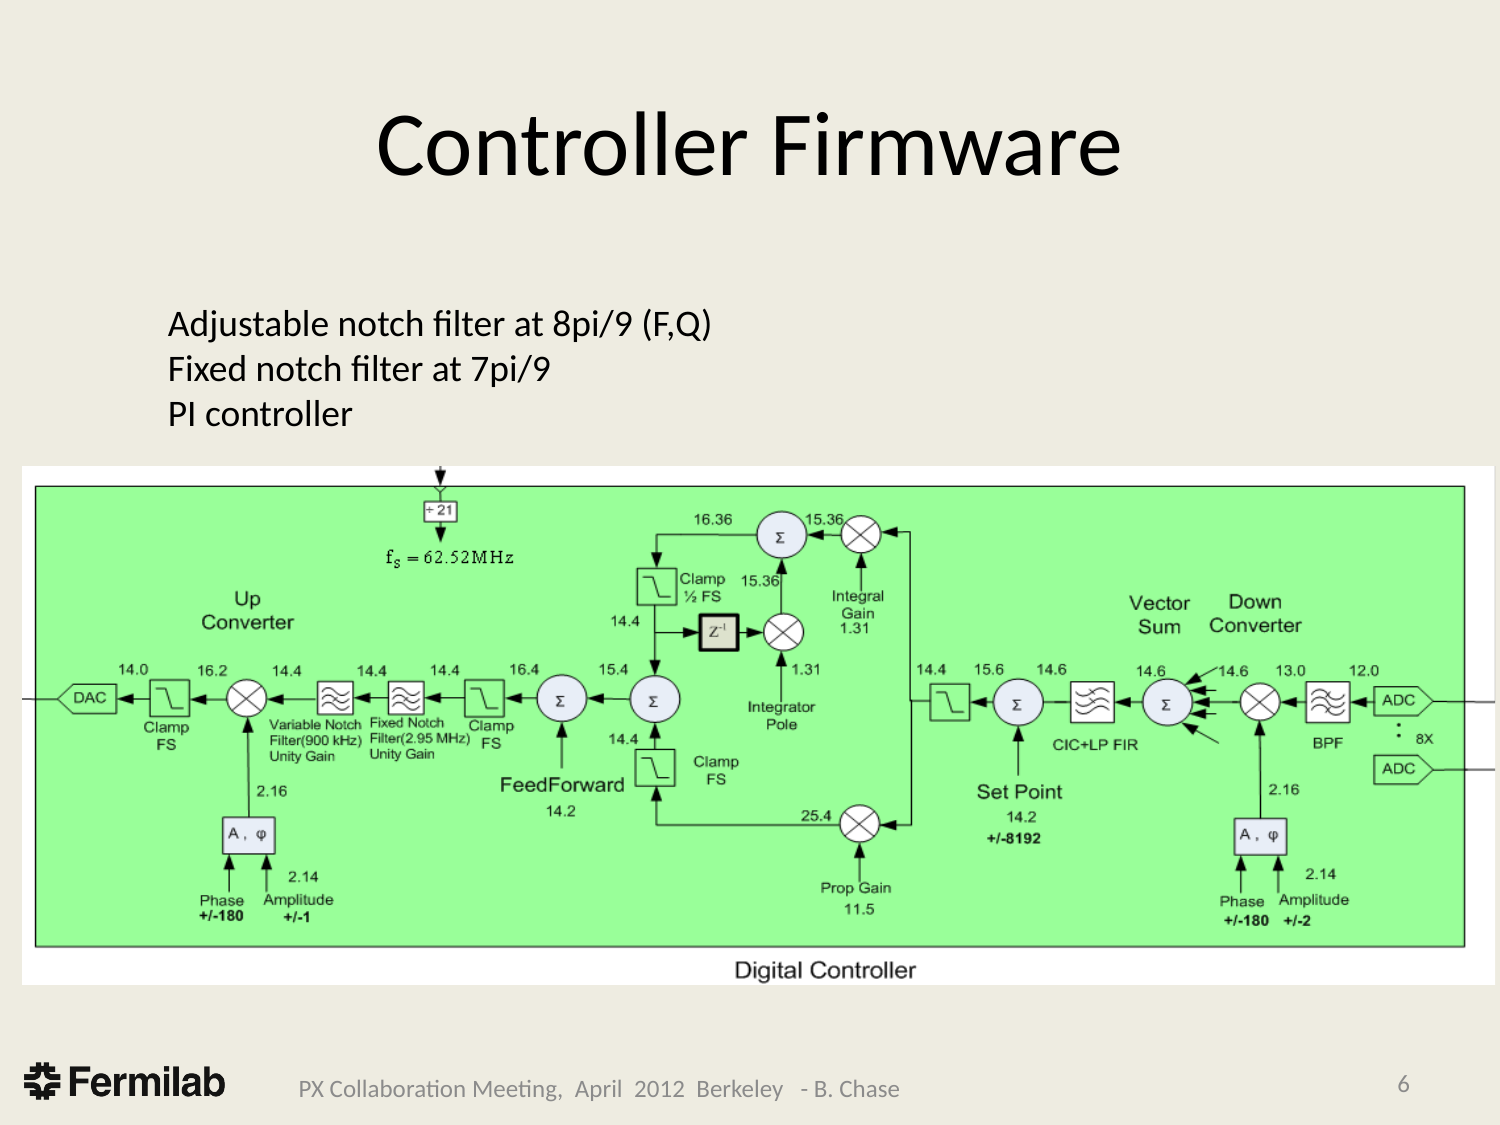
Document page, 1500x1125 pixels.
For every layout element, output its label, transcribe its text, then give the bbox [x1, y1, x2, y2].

picture [24, 1062, 225, 1100]
slide_number 6 [1074, 1052, 1425, 1113]
title Controller Firmware [75, 45, 1425, 233]
picture [21, 466, 1496, 985]
footer PX Collaboration Meeting, April 2012 Berkeley - B. Chase [249, 1050, 950, 1125]
text_box Adjustable notch filter at 8pi/9 (F,Q) Fixed notch filter at 7pi/9 PI controller [153, 291, 728, 442]
